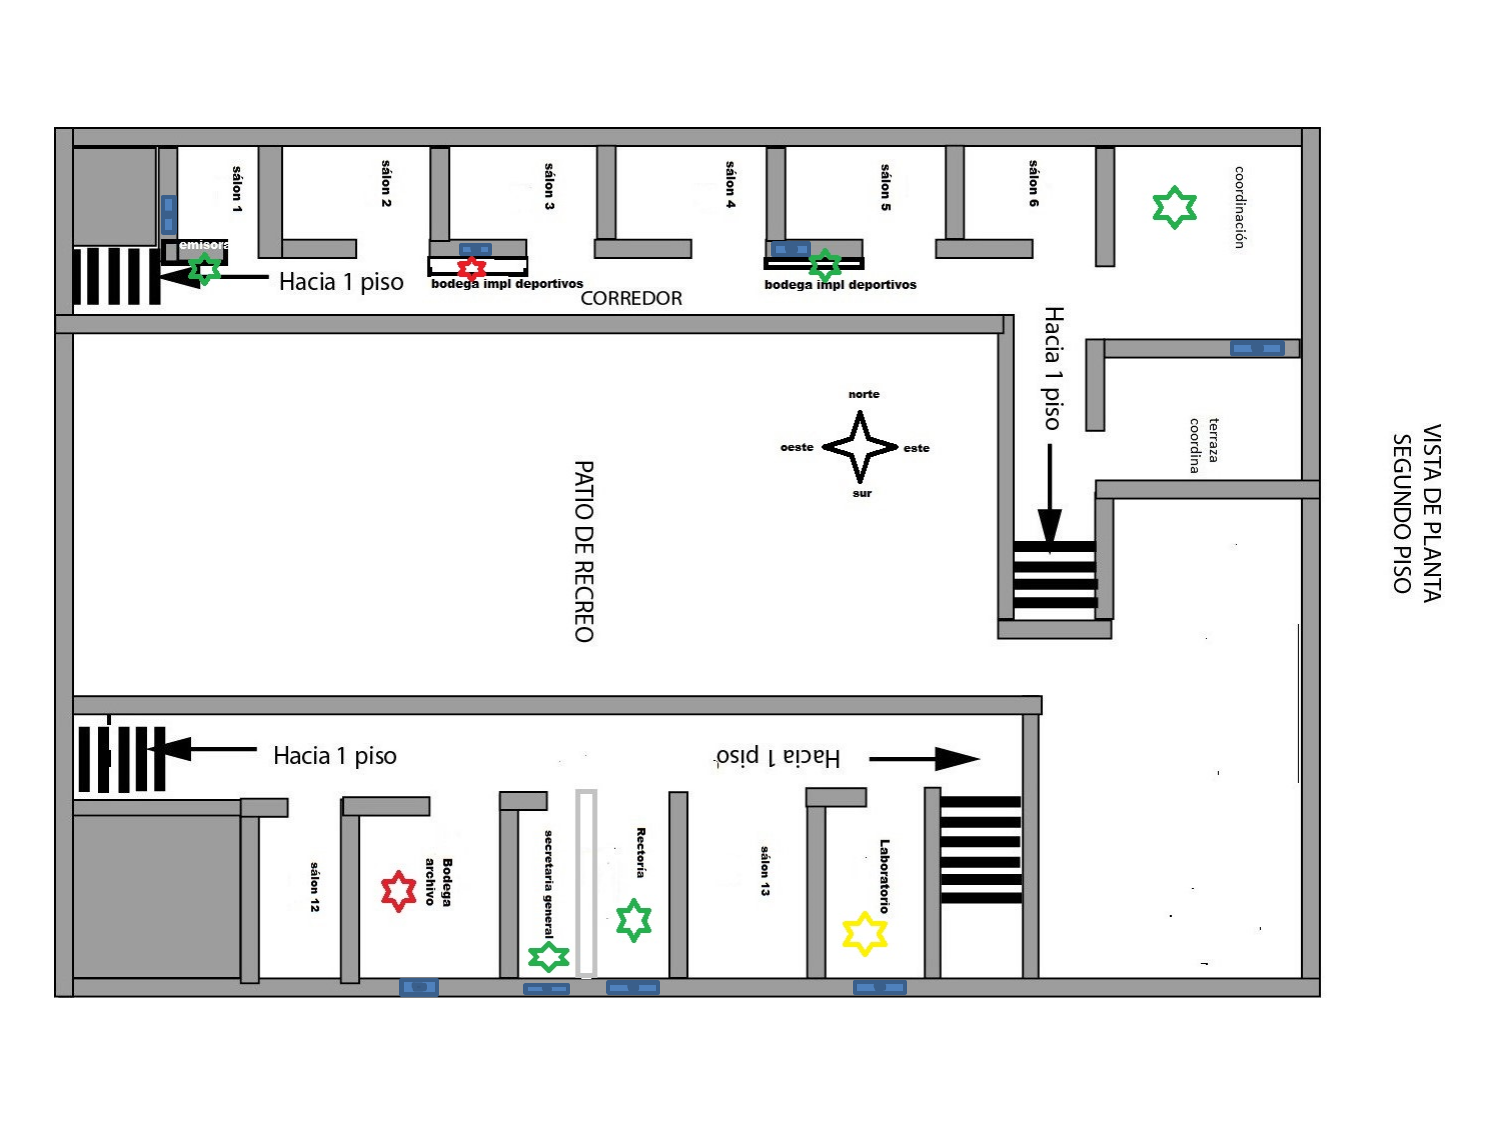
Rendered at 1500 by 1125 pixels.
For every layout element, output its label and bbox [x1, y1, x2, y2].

picture [54, 126, 1445, 999]
